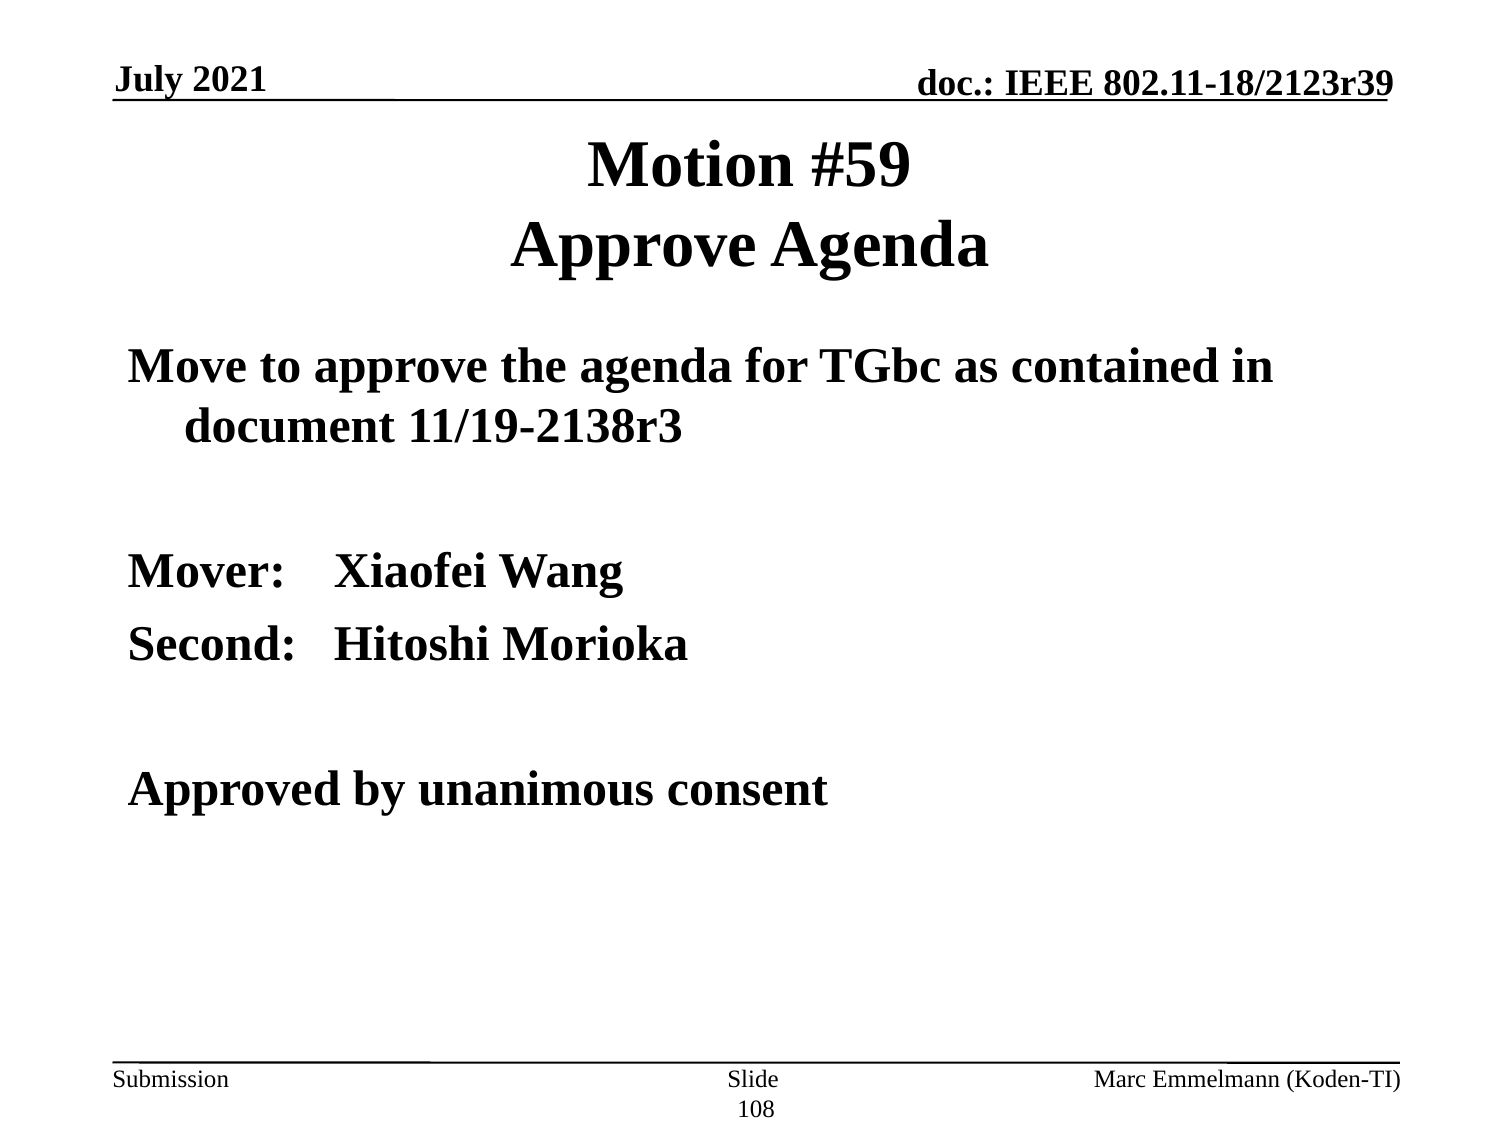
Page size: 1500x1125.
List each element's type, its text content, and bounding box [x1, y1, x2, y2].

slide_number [114, 54, 423, 100]
list Move to approve the agenda for TGbc as contained in document 11/19-2138r3 Mover: Xiaofei Wang Second: Hitoshi Morioka Approved by unanimous consent [112, 324, 1388, 1000]
footer Marc Emmelmann (Koden-TI) [878, 1061, 1402, 1093]
slide_number Slide 108 [712, 1061, 800, 1123]
title Motion #59 Approve Agenda [112, 112, 1388, 288]
